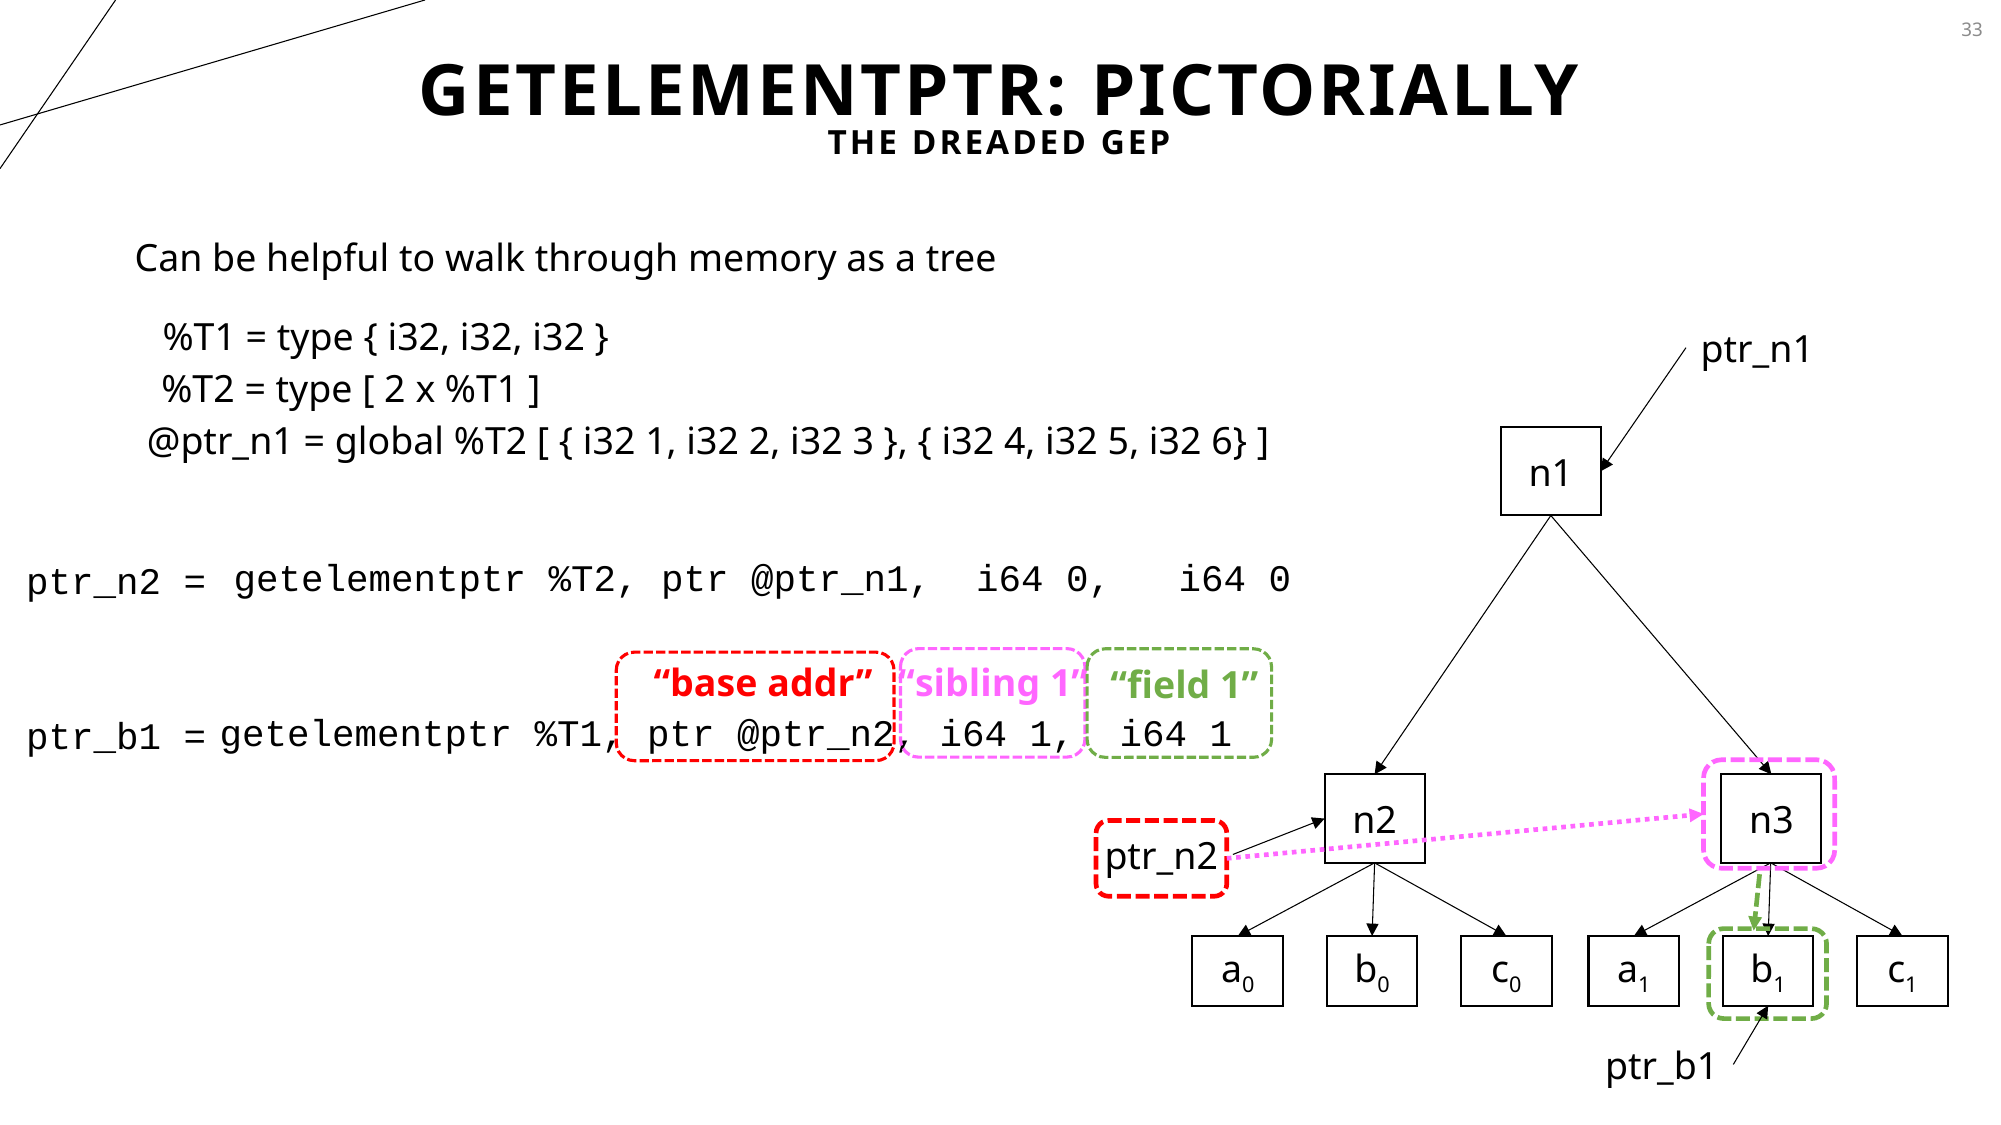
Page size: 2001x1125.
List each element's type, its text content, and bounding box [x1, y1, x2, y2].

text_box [1226, 814, 1704, 859]
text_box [1550, 515, 1772, 775]
text_box getelementptr %T1, ptr @ptr_n2, i64 1, i64 1 [883, 758, 1247, 762]
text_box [1753, 874, 1760, 931]
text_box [1729, 1005, 1769, 1065]
text_box ptr_n2 [1089, 824, 1098, 885]
text_box b0 [1326, 936, 1418, 1007]
text_box getelementptr %T2, ptr @ptr_n1, i64 0, i64 0 [218, 546, 1306, 607]
text_box getelementptr %T1, ptr @ptr_n2, i64 1, i64 1 [204, 701, 627, 762]
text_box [1087, 648, 1272, 758]
text_box ptr_b1 = [11, 704, 222, 764]
text_box [1094, 819, 1228, 898]
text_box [890, 648, 1087, 758]
text_box c1 [1856, 935, 1949, 1007]
text_box n2 [1324, 773, 1426, 814]
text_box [1374, 862, 1507, 936]
text_box ptr_n2 [1227, 859, 1233, 885]
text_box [1374, 515, 1550, 775]
text_box [1702, 758, 1836, 862]
text_box ptr_n2 = [11, 549, 222, 609]
text_box %T2 = type [ 2 x %T1 ] [146, 357, 556, 409]
text_box a0 [1191, 935, 1284, 1007]
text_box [1770, 862, 1903, 936]
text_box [1237, 862, 1372, 936]
text_box ptr_b1 [1590, 1034, 1734, 1095]
text_box Can be helpful to walk through memory as a tree [119, 226, 1013, 287]
text_box [1707, 936, 1828, 1020]
text_box @ptr_n1 = global %T2 [ { i32 1, i32 2, i32 3 }, { i32 4, i32 5, i32 6} ] [132, 409, 1286, 470]
text_box a1 [1587, 935, 1680, 1007]
text_box c0 [1460, 935, 1553, 1007]
text_box n1 [1500, 426, 1602, 515]
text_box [1633, 862, 1768, 936]
text_box %T1 = type { i32, i32, i32 } [147, 305, 625, 366]
text_box ptr_n1 [1685, 317, 1829, 378]
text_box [616, 651, 895, 761]
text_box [1600, 348, 1691, 472]
text_box The Dreaded GEP [1, 34, 1998, 253]
title GetElementPtr: Pictorially [1, 0, 1999, 202]
